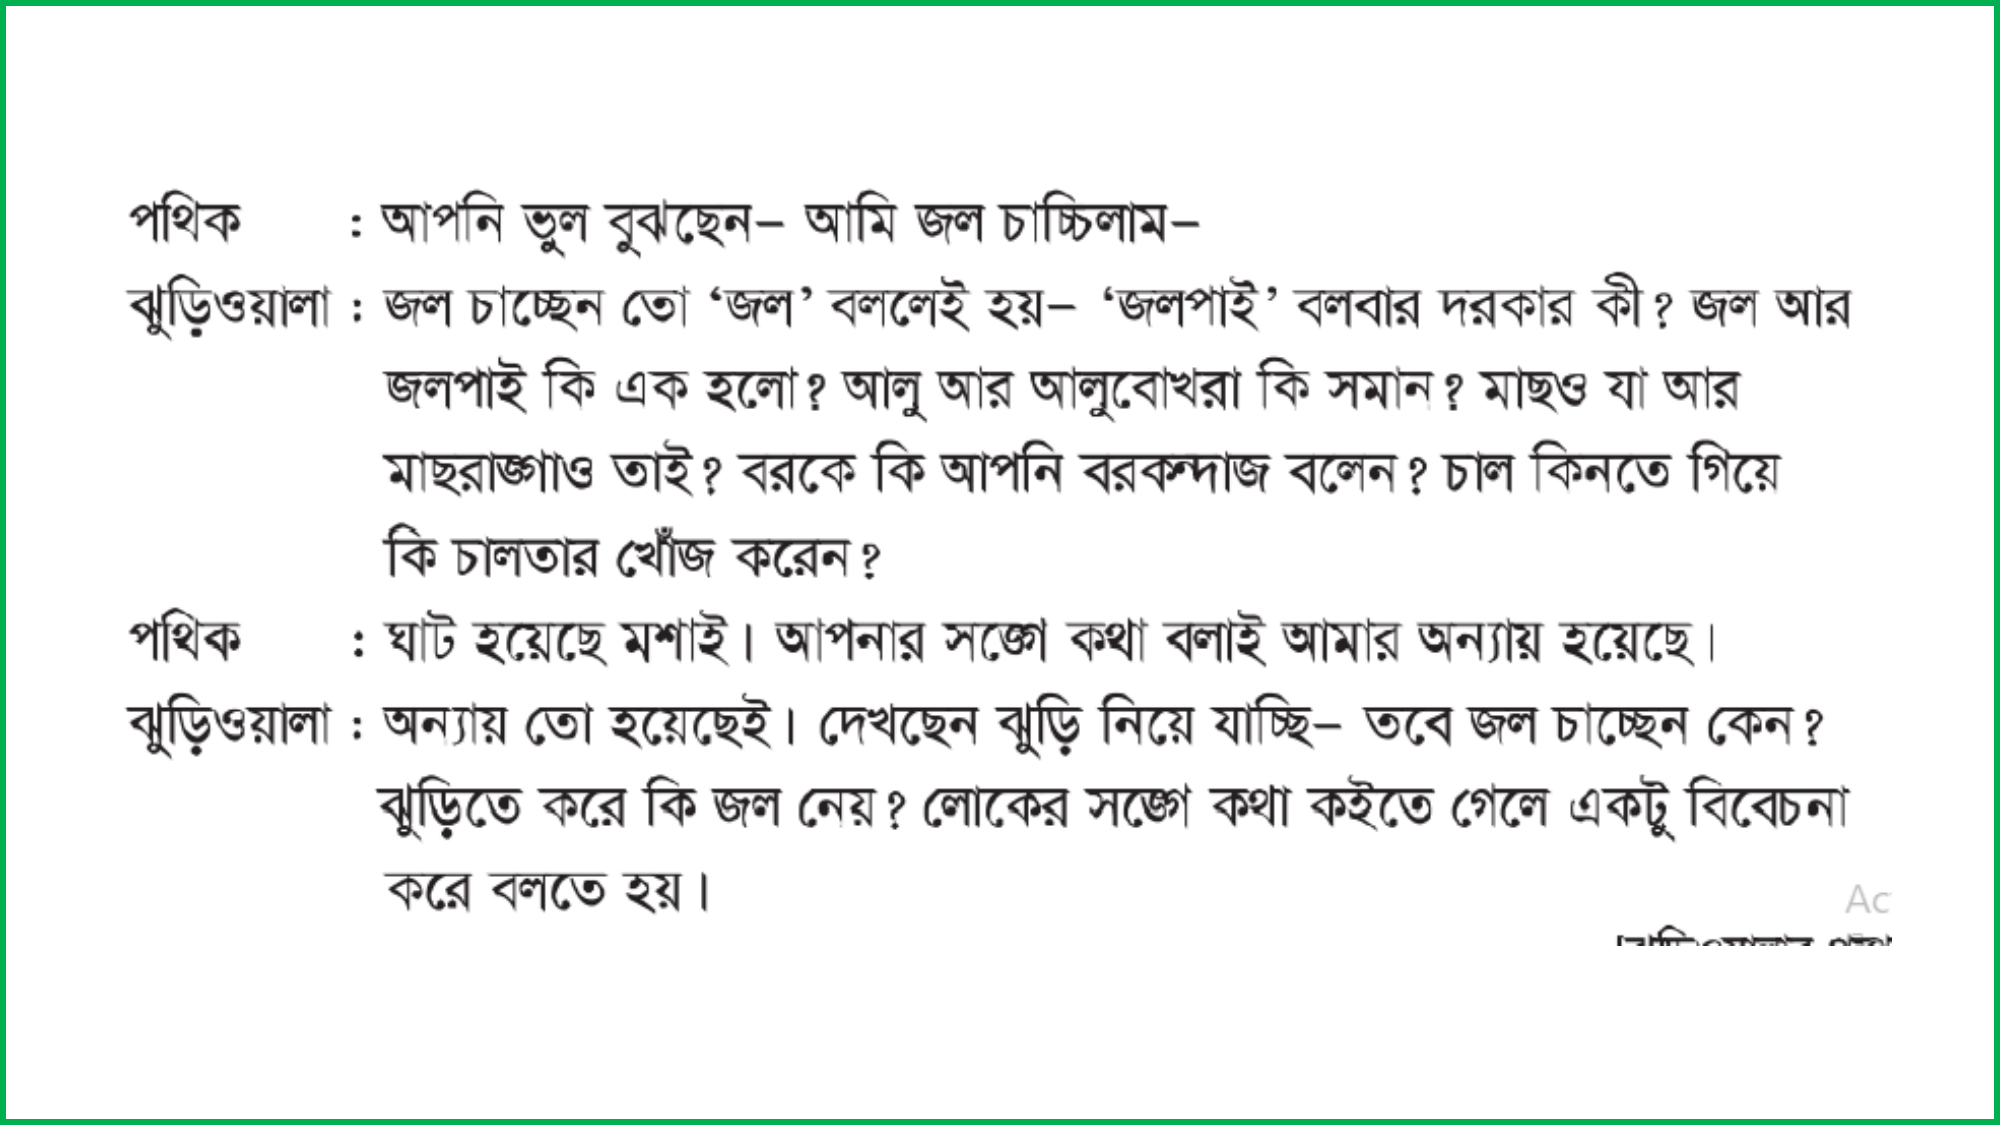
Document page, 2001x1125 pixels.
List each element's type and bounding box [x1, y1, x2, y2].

picture [107, 179, 1892, 946]
text_box [0, 0, 2000, 1125]
